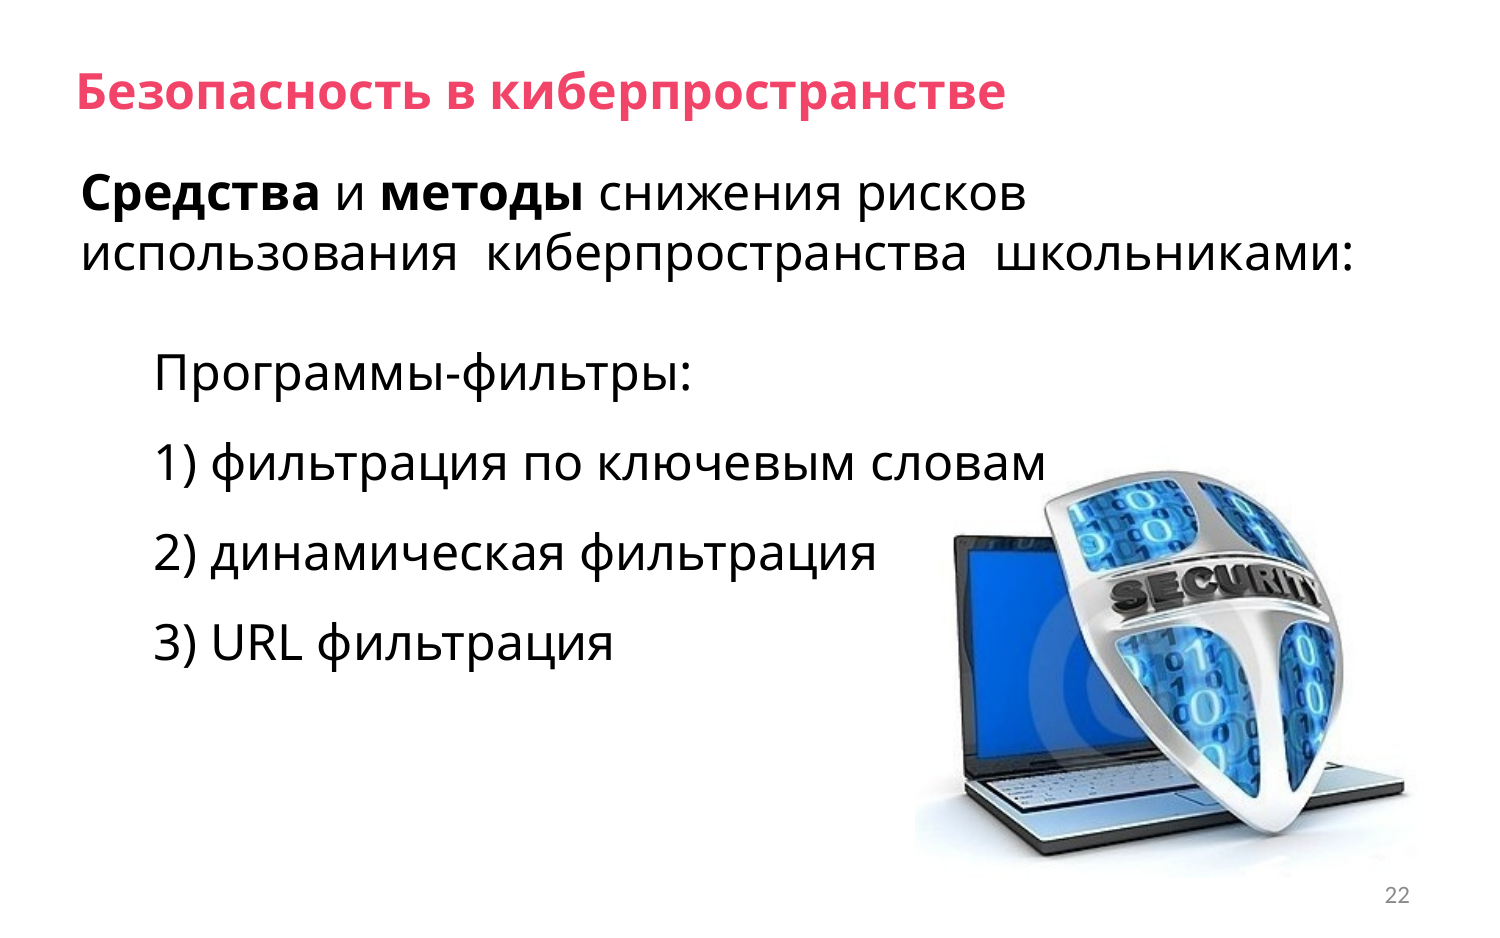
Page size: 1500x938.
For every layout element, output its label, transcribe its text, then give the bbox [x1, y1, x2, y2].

slide_number 22 [1074, 886, 1425, 919]
picture [915, 444, 1428, 879]
text_box Безопасность в киберпространстве [60, 52, 1195, 127]
text_box Средства и методы снижения рисков использования киберпространства школьниками: Программы-фильтры: 1) фильтрация по ключевым словам 2) динамическая фильтрация 3) URL фильтрация [64, 152, 1400, 678]
